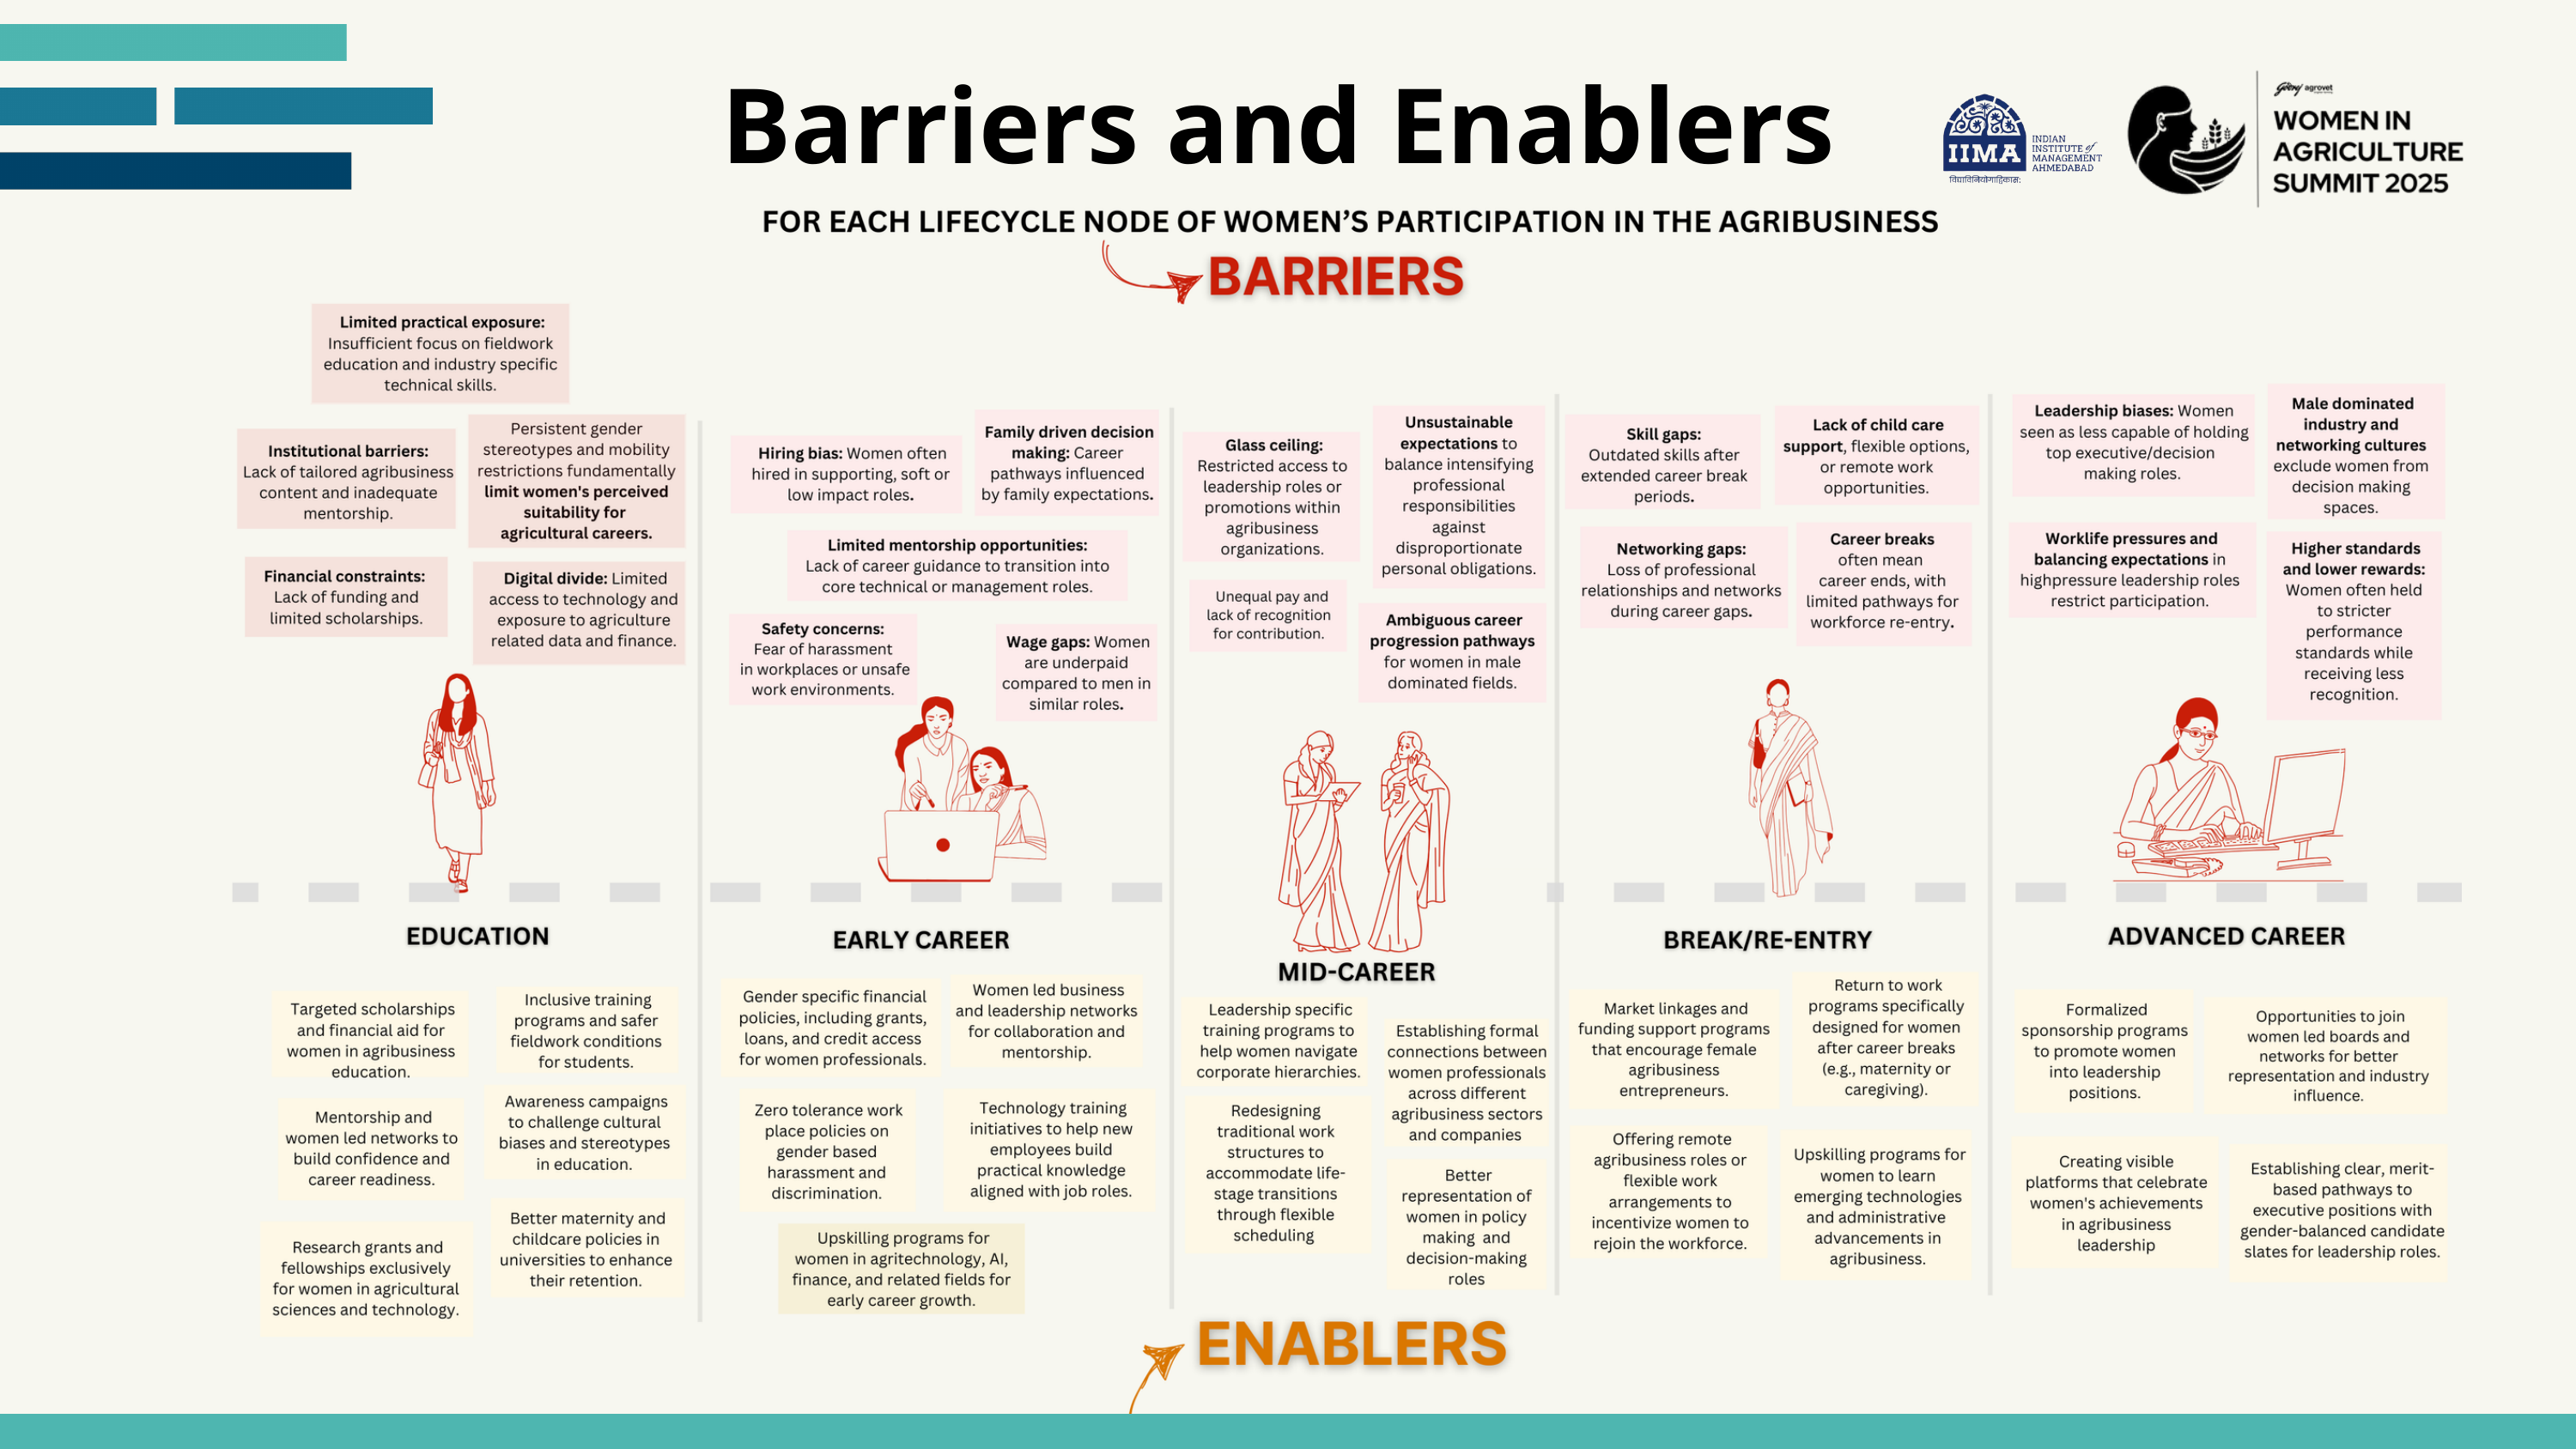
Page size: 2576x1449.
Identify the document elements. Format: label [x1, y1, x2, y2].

text_box [0, 1414, 2576, 1449]
text_box [307, 63, 2250, 214]
text_box [232, 190, 2462, 1414]
text_box [173, 88, 302, 125]
text_box [0, 88, 166, 125]
text_box [2088, 44, 2534, 233]
text_box [0, 24, 356, 61]
text_box [0, 152, 302, 190]
